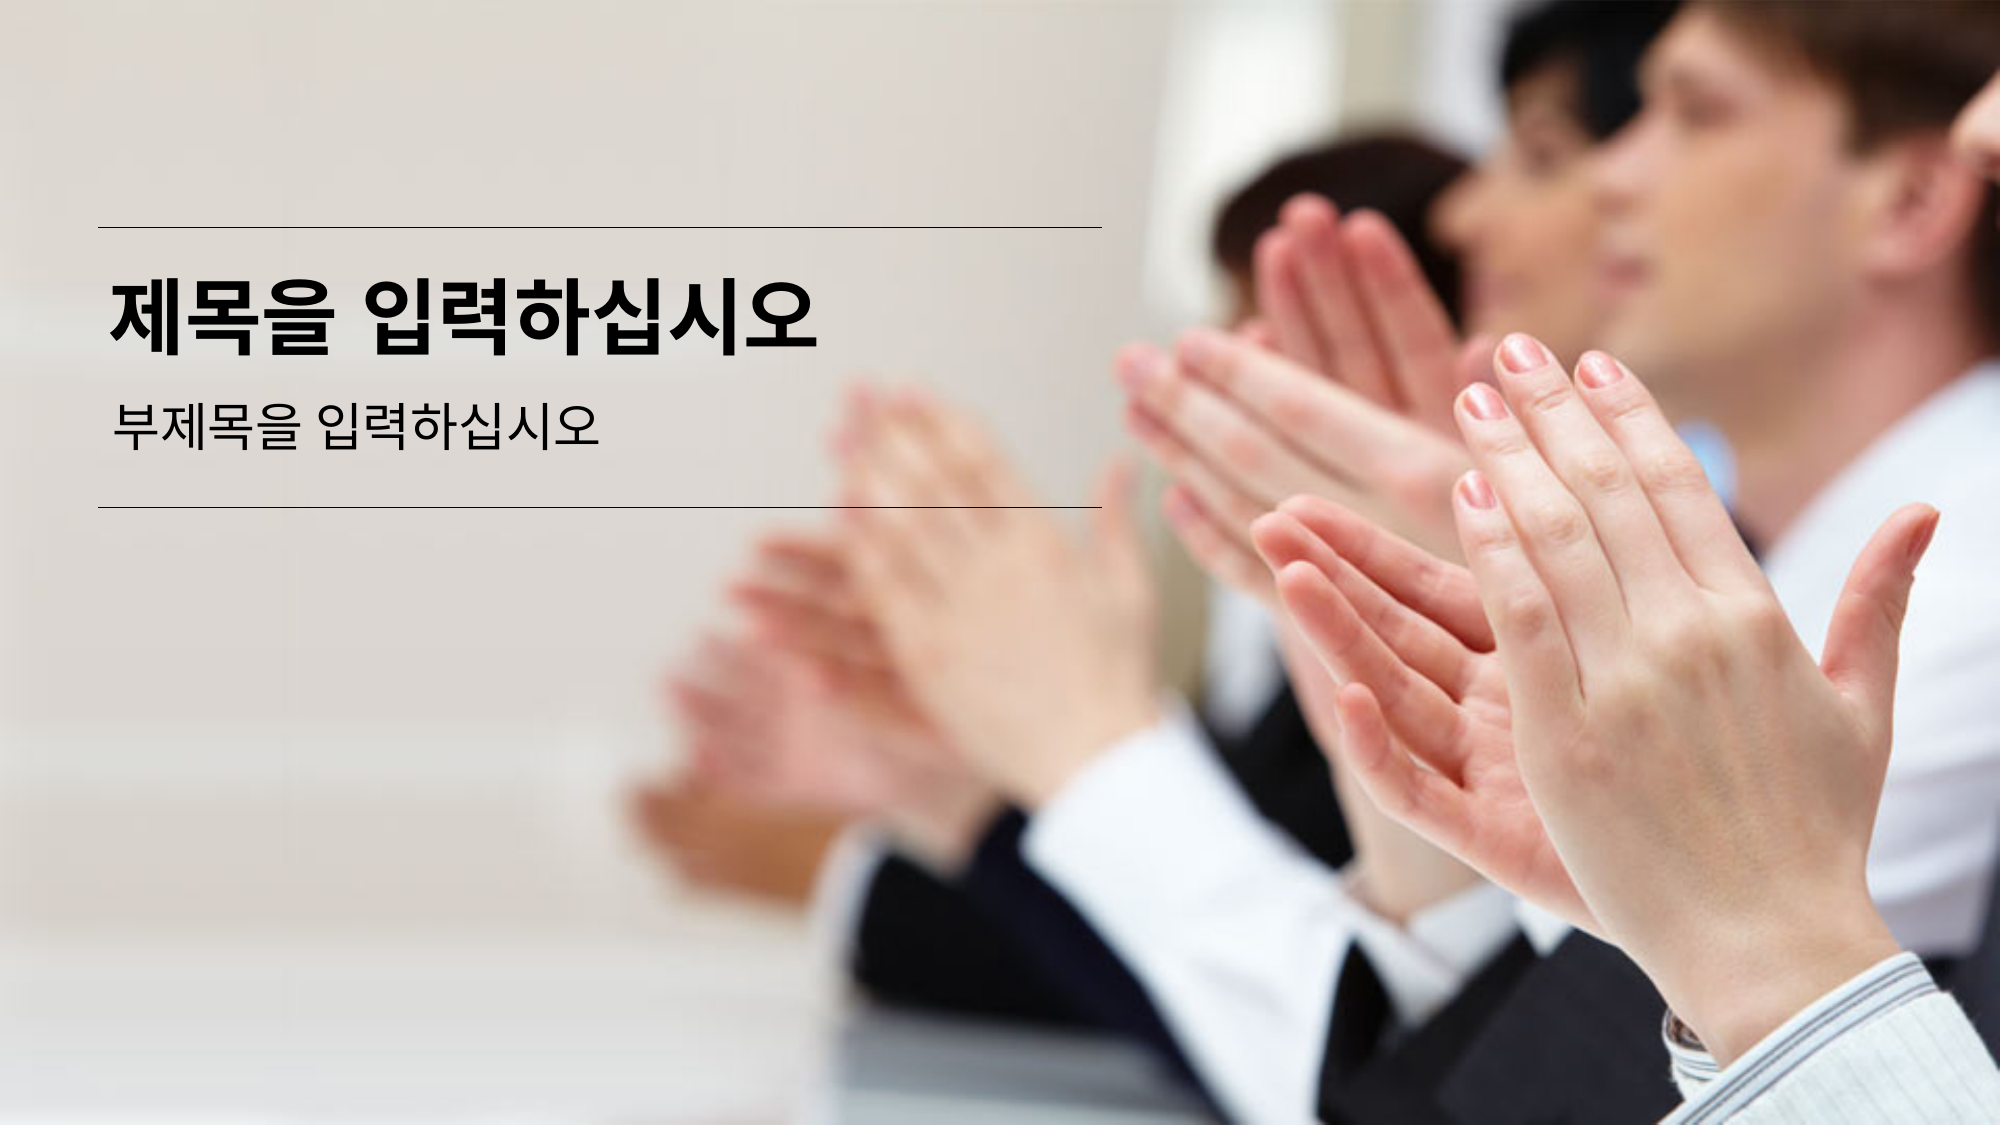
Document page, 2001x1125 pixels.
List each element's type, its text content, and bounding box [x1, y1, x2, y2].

text_box 부제목을 입력하십시오 [97, 386, 1437, 492]
title 제목을 입력하십시오 [93, 226, 1433, 404]
picture [0, 0, 2000, 1125]
